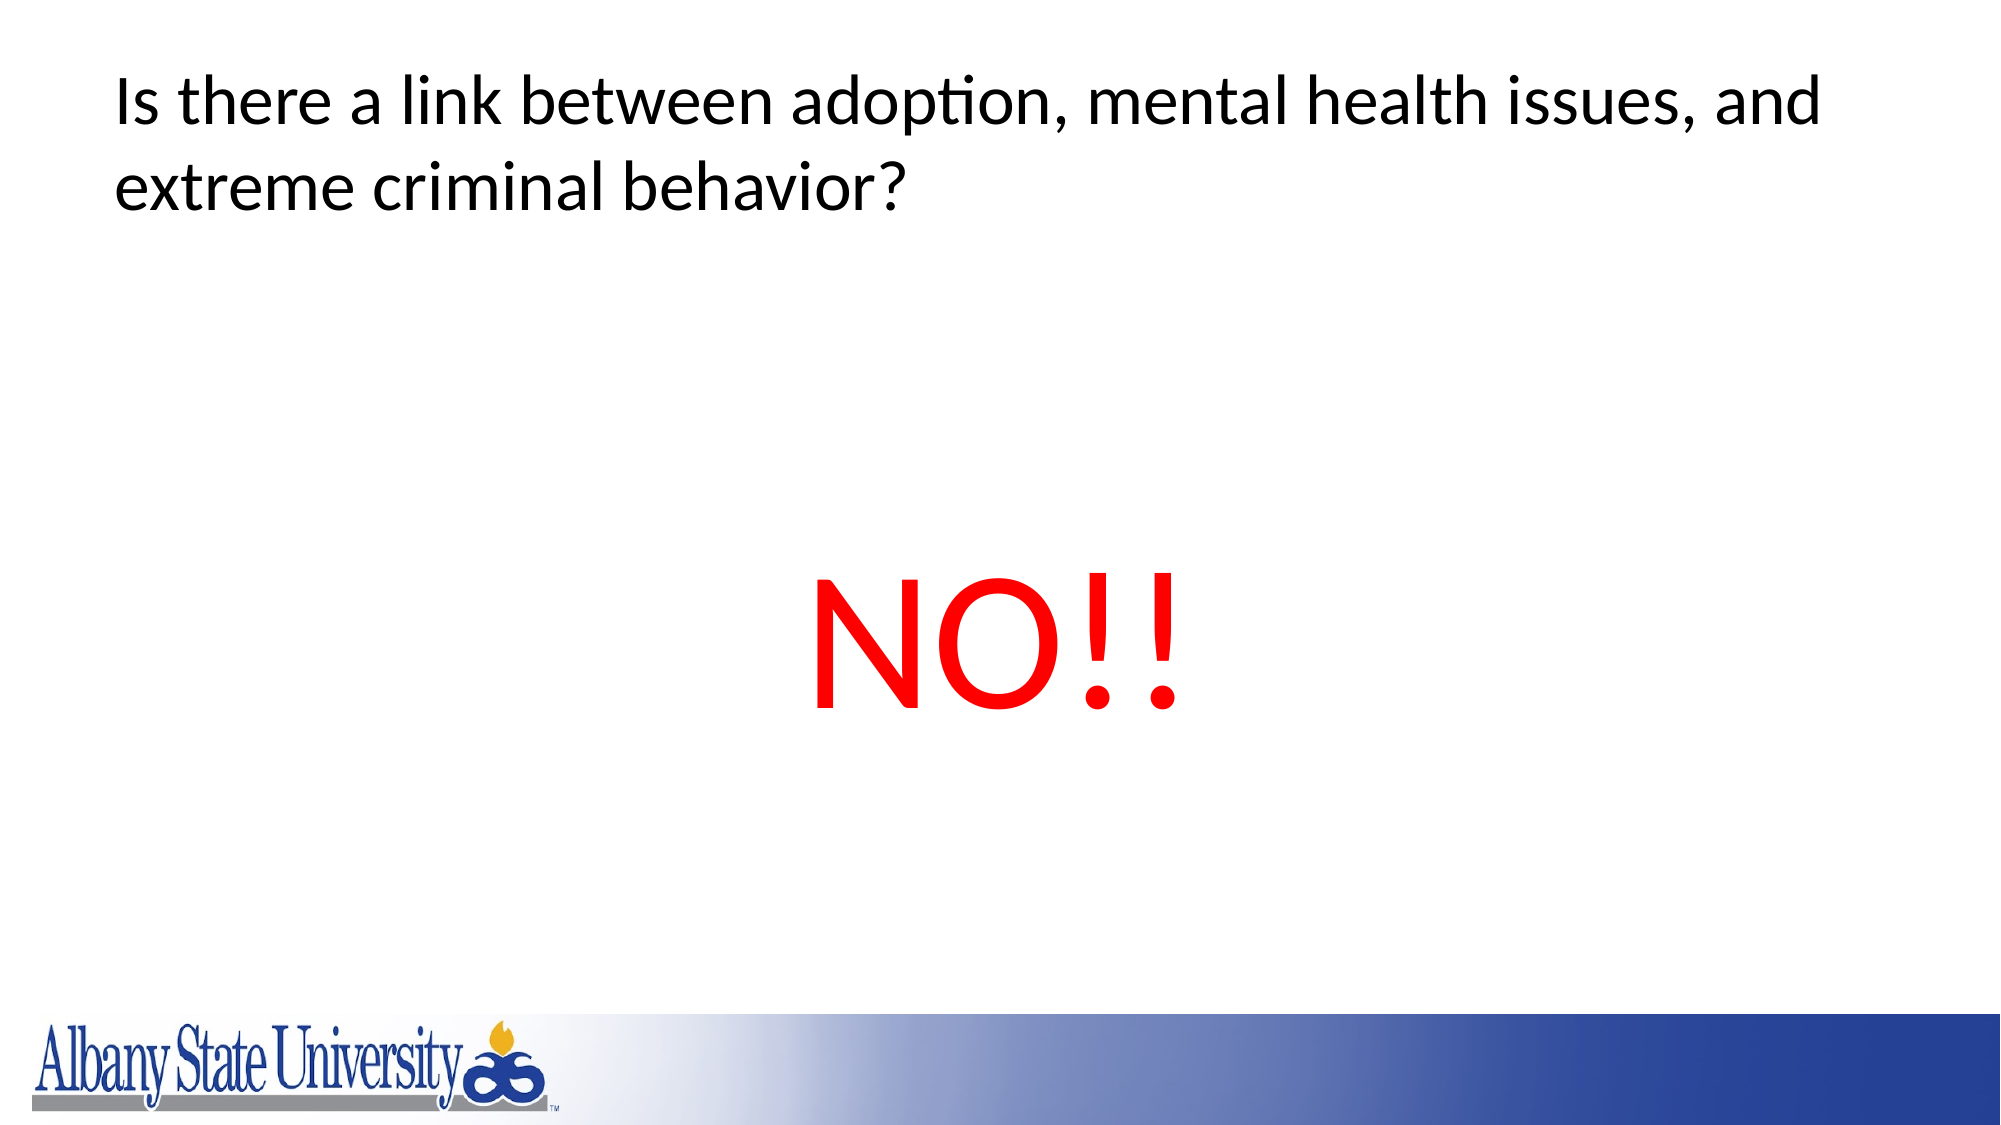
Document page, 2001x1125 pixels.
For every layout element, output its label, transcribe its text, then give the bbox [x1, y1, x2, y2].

list NO!! [99, 261, 1900, 1004]
title Is there a link between adoption, mental health issues, and extreme criminal behavior? [99, 45, 1900, 233]
picture [0, 1014, 2000, 1125]
